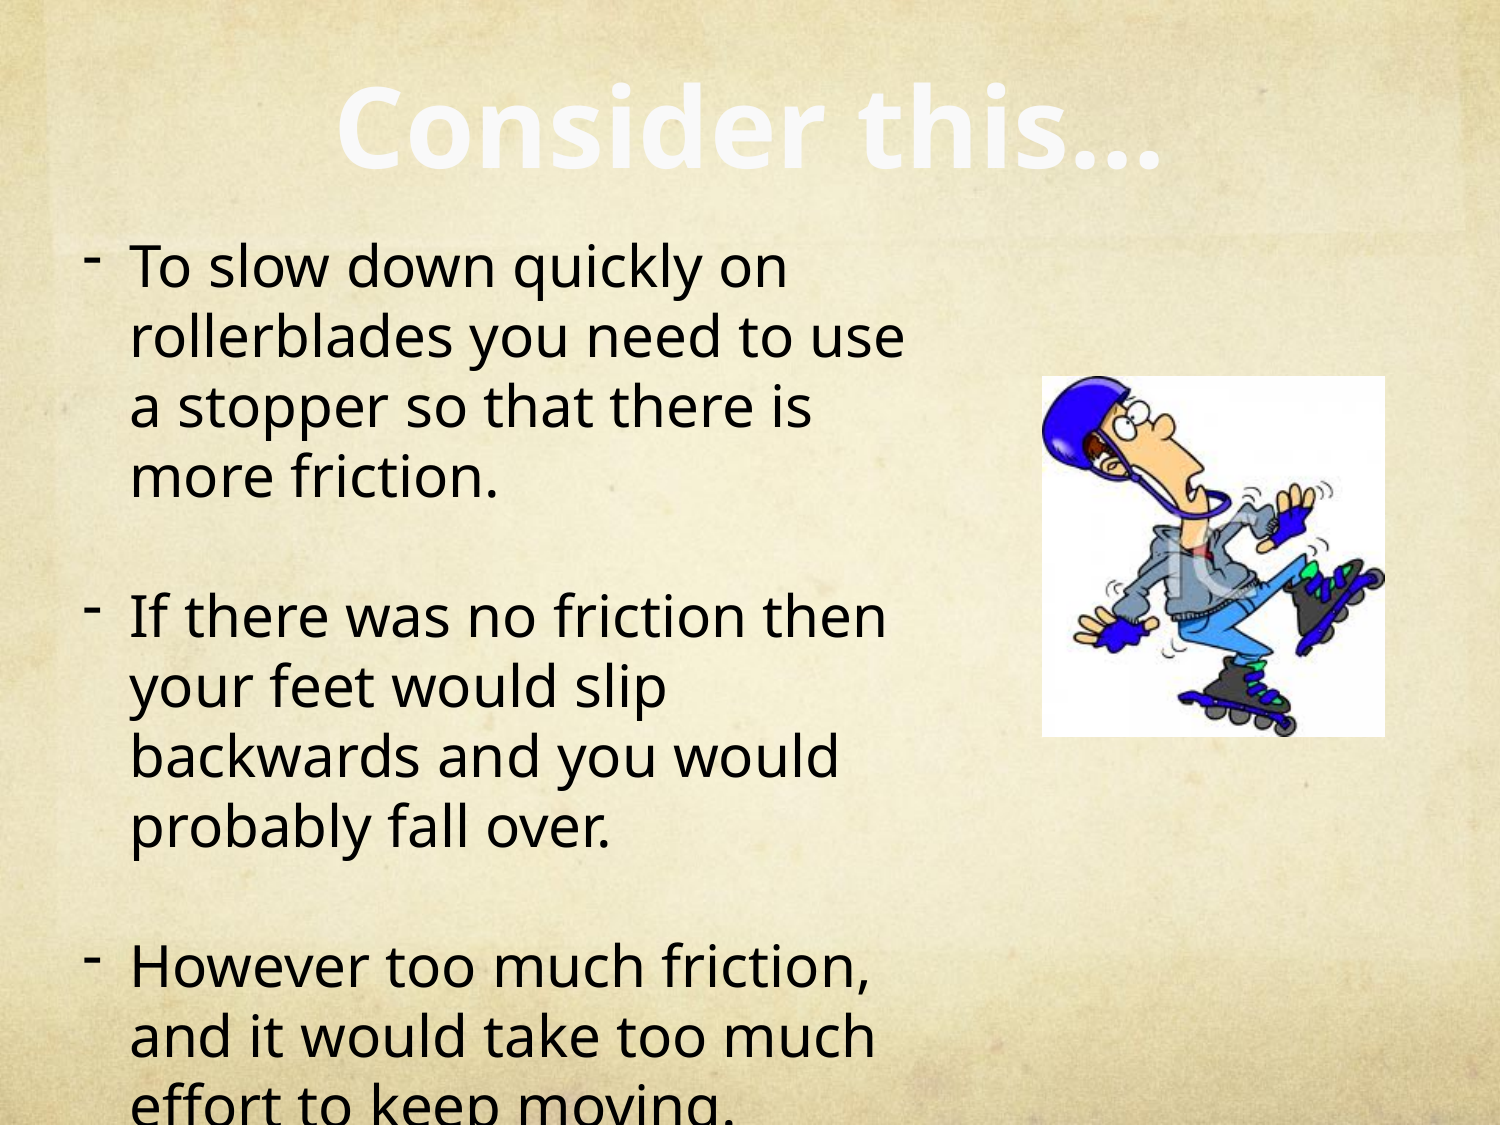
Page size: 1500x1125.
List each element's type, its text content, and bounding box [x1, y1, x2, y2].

text_box To slow down quickly on rollerblades you need to use a stopper so that there is more friction. If there was no friction then your feet would slip backwards and you would probably fall over. However too much friction, and it would take too much effort to keep moving. [67, 221, 931, 1125]
text_box Consider this… [318, 48, 1182, 199]
picture [0, 0, 1500, 1125]
